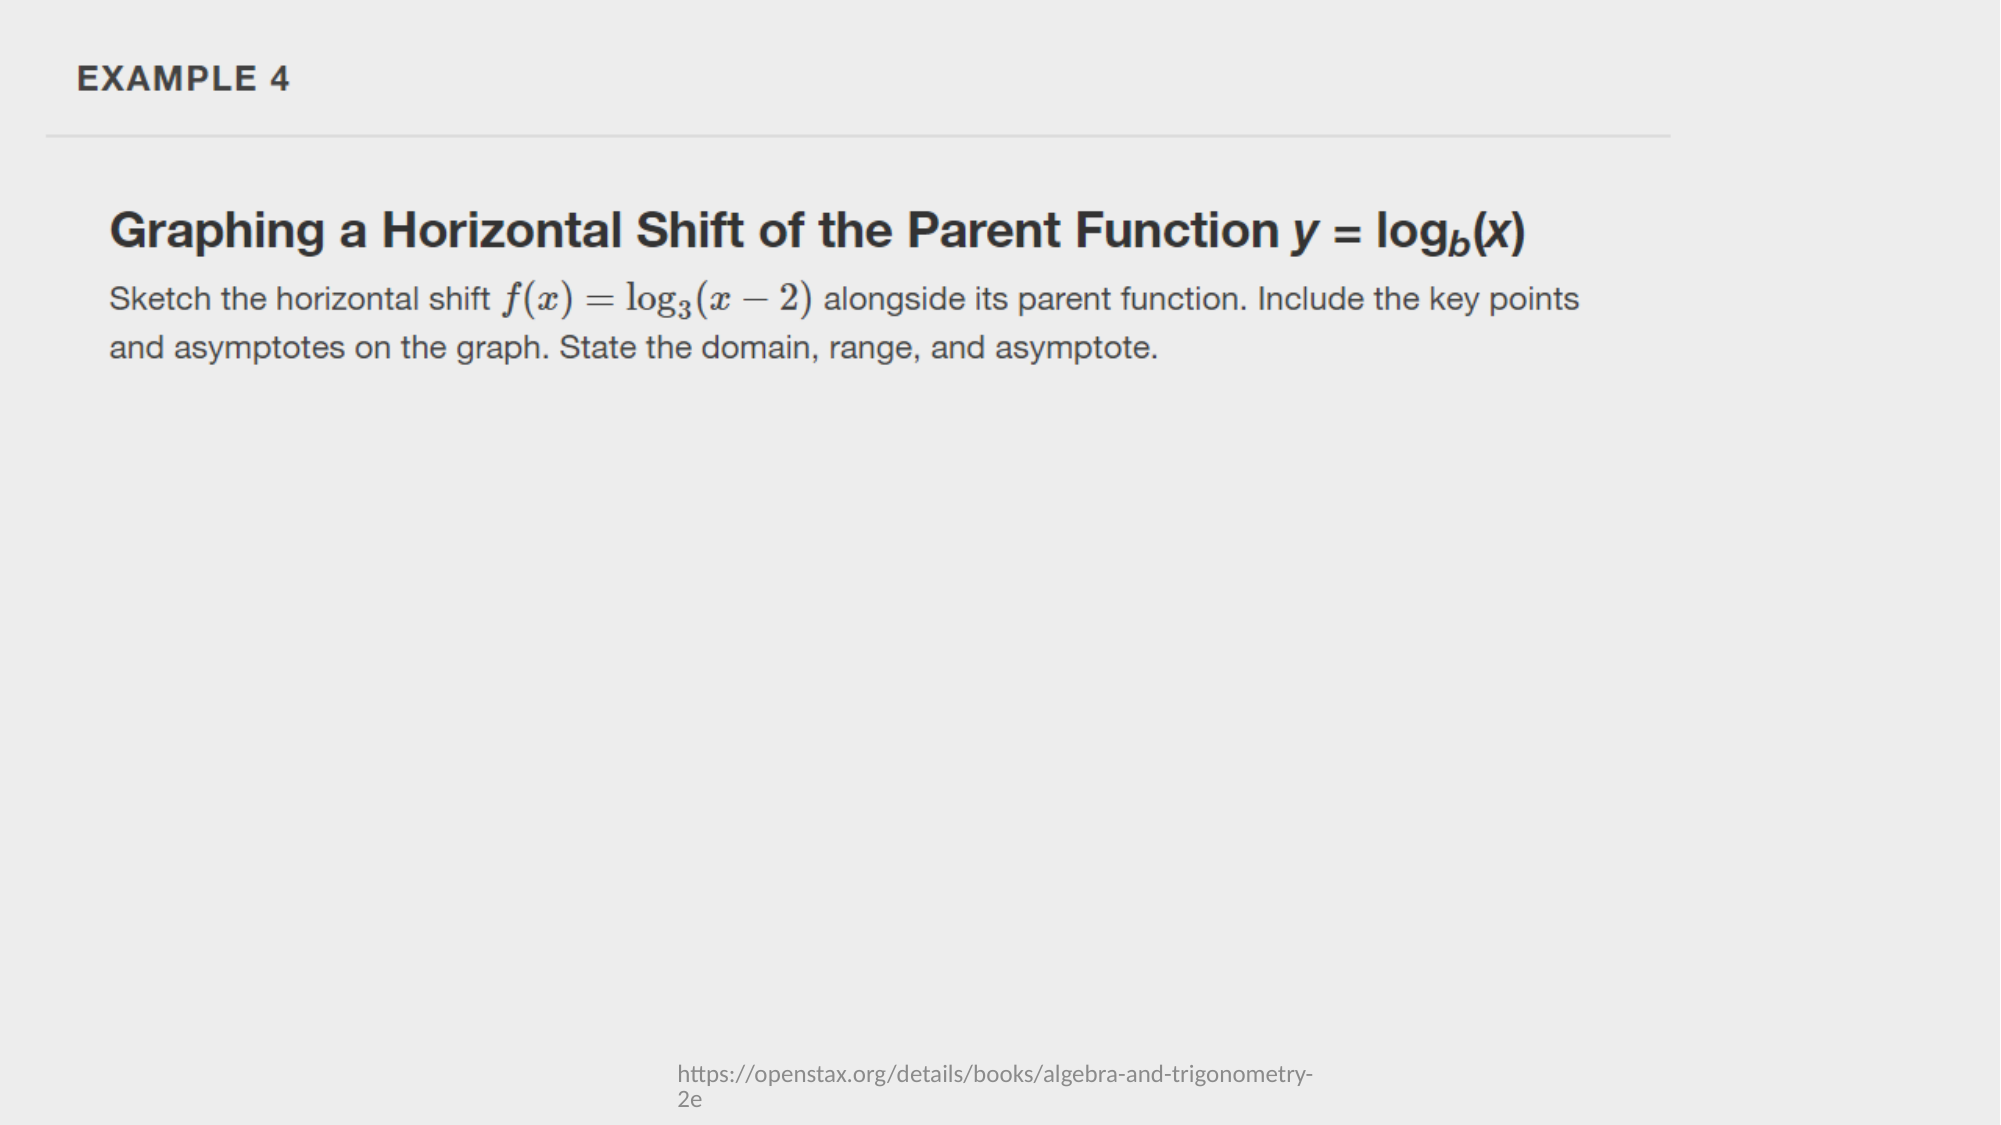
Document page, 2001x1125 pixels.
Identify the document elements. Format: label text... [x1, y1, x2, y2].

footer https://openstax.org/details/books/algebra-and-trigonometry-2e [662, 1042, 1338, 1103]
picture [29, 22, 1685, 379]
